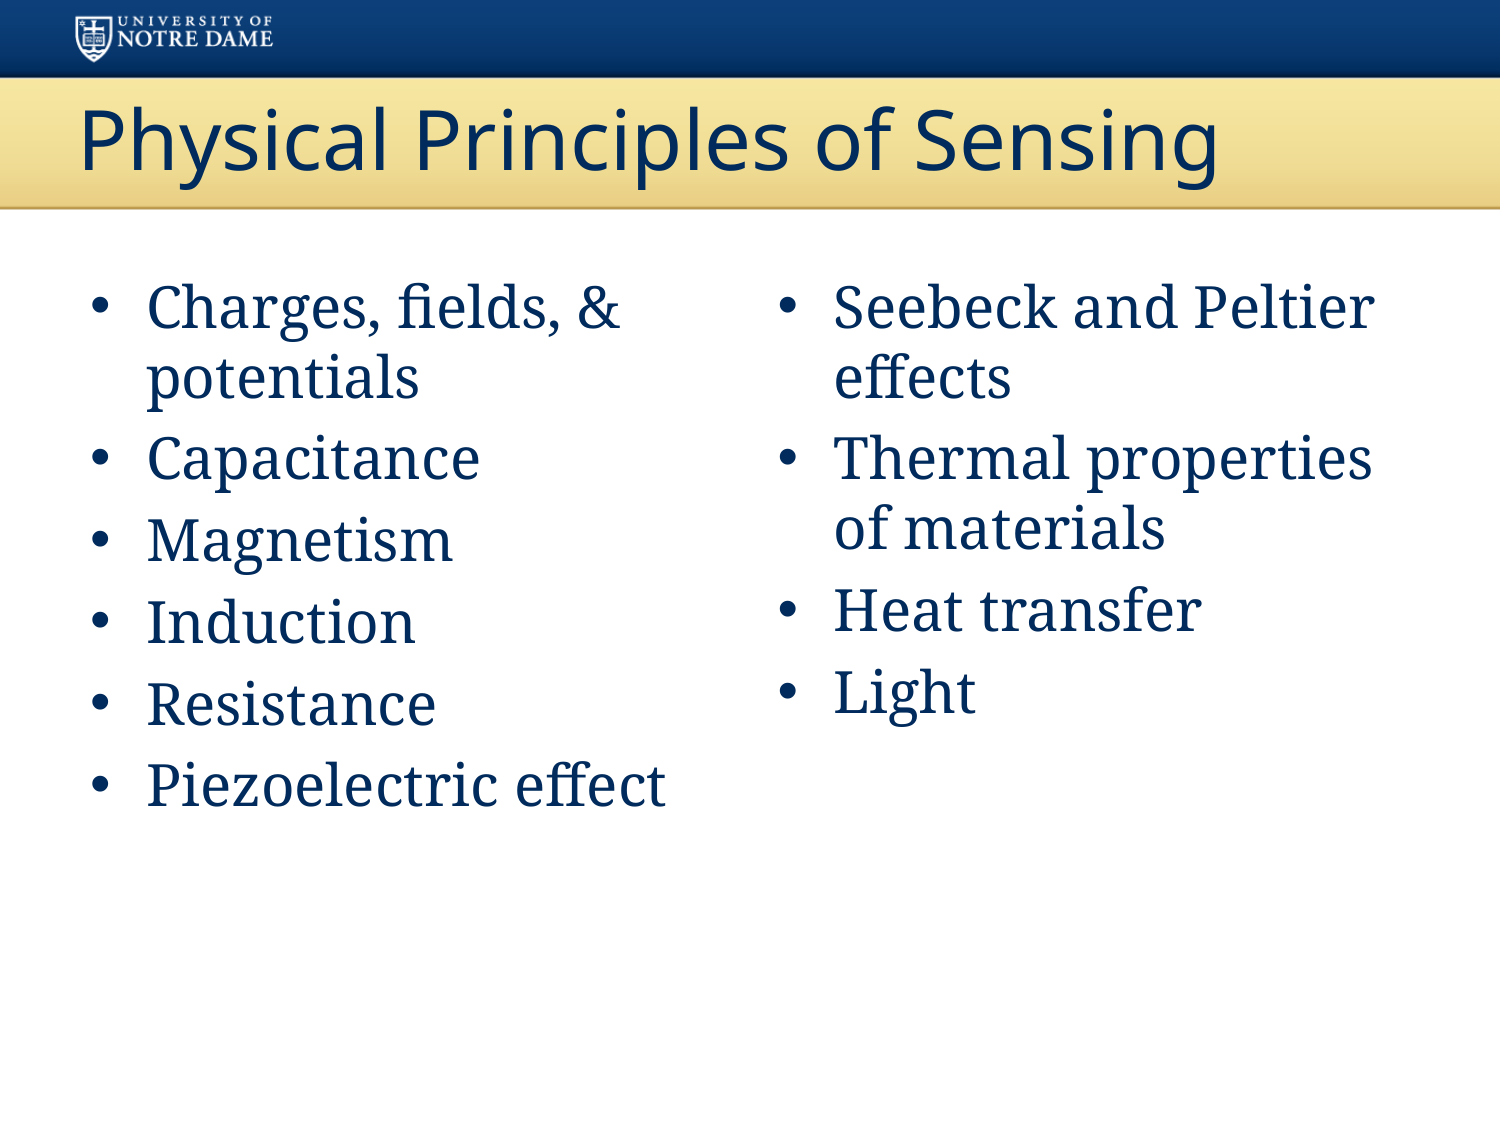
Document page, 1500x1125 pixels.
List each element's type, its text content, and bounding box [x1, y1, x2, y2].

picture [0, 0, 1500, 1125]
list Charges, fields, & potentials Capacitance Magnetism Induction Resistance Piezoelectric effect [75, 262, 738, 1005]
title Physical Principles of Sensing [62, 62, 1425, 213]
list Seebeck and Peltier effects Thermal properties of materials Heat transfer Light [762, 262, 1425, 1005]
